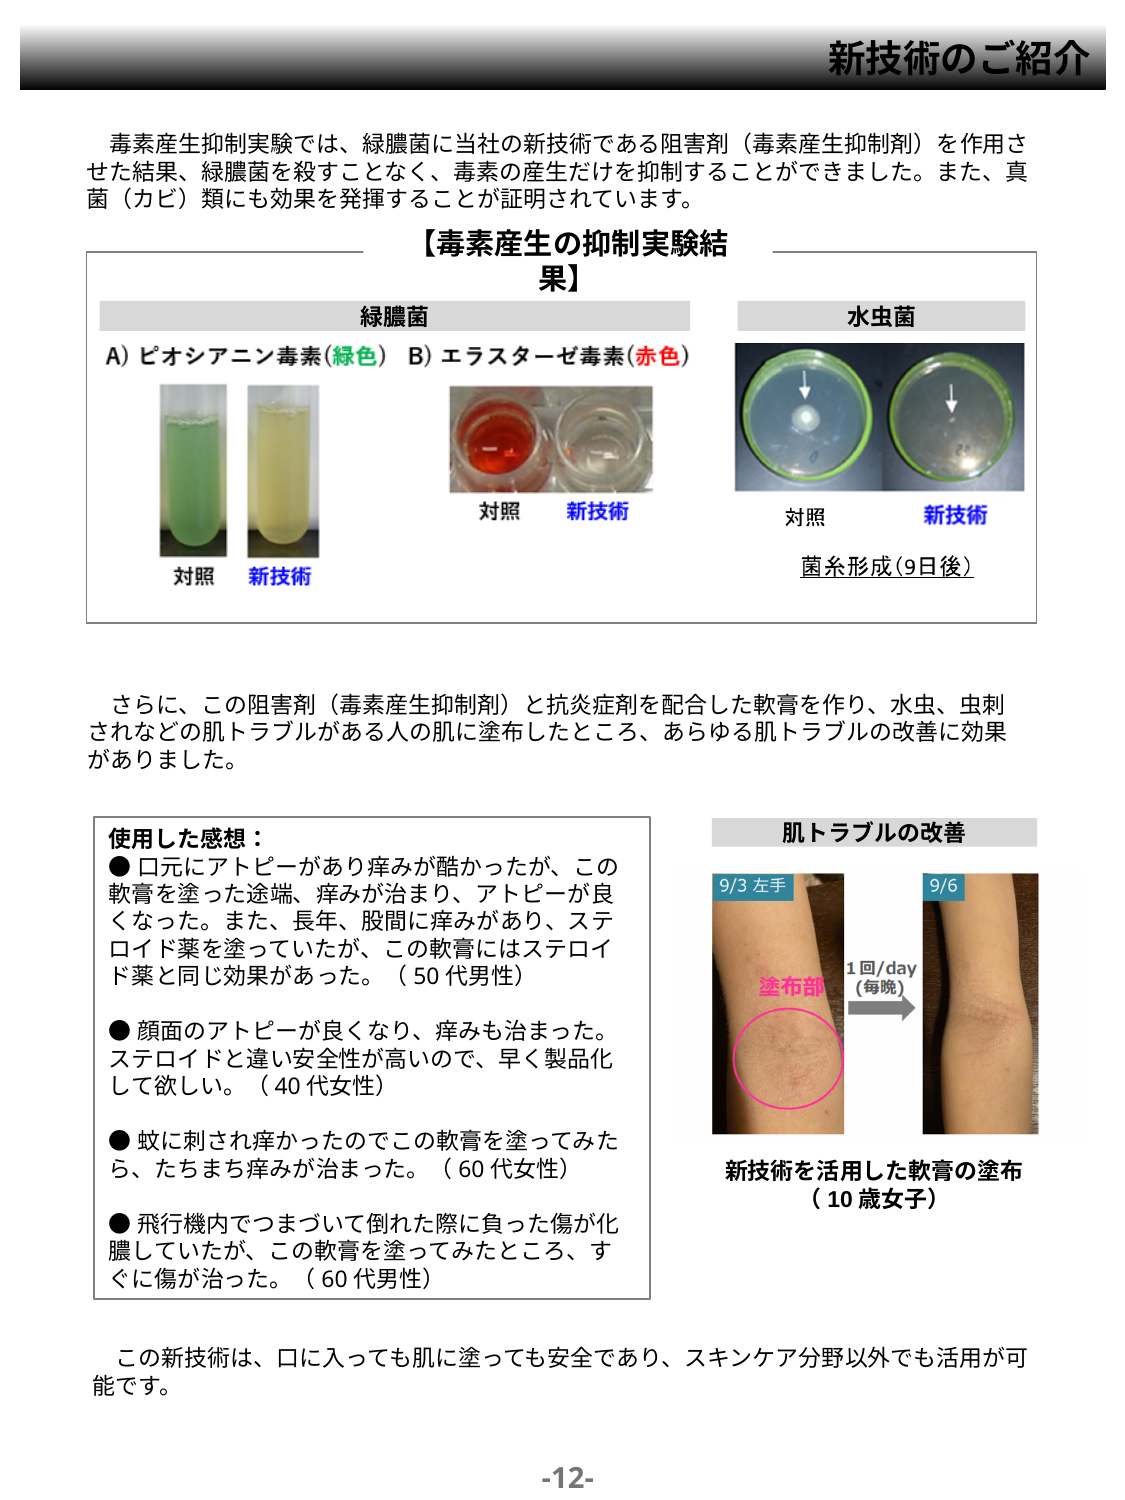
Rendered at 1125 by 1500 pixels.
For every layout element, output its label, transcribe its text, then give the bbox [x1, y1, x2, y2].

text_box 【毒素産生の抑制実験結果】 [363, 245, 773, 276]
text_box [731, 343, 1031, 585]
text_box -12- [441, 1453, 695, 1500]
text_box さらに、この阻害剤（毒素産生抑制剤）と抗炎症剤を配合した軟膏を作り、水虫、虫刺されなどの肌トラブルがある人の肌に塗布したところ、あらゆる肌トラブルの改善に効果がありました。 [72, 682, 1039, 781]
text_box 毒素産生抑制実験では、緑膿菌に当社の新技術である阻害剤（毒素産生抑制剤）を作用させた結果、緑膿菌を殺すことなく、毒素の産生だけを抑制することができました。また、真菌（カビ）類にも効果を発揮することが証明されています。 [71, 122, 1054, 220]
picture [671, 869, 1082, 1145]
text_box この新技術は、口に入っても肌に塗っても安全であり、スキンケア分野以外でも活用が可能です。 [77, 1336, 1047, 1407]
text_box 肌トラブルの改善 [711, 818, 1038, 847]
text_box [86, 251, 1037, 623]
text_box 新技術を活用した軟膏の塗布（10歳女子） [694, 1152, 1055, 1220]
text_box 新技術のご紹介 [20, 25, 1106, 90]
picture [94, 333, 695, 587]
text_box 使用した感想： ●口元にアトピーがあり痒みが酷かったが、この軟膏を塗った途端、痒みが治まり、アトピーが良くなった。また、長年、股間に痒みがあり、ステロイド薬を塗っていたが、この軟膏にはステロイド薬と同じ効果があった。（50代男性） ●顔面のアトピーが良くなり、痒みも治まった。ステロイドと違い安全性が高いので、早く製品化して欲しい。（40代女性） ●蚊に刺され痒かったのでこの軟膏を塗ってみたら、たちまち痒みが治まった。（60代女性） ●飛行機内でつまづいて倒れた際に負った傷が化膿していたが、この軟膏を塗ってみたところ、すぐに傷が治った。（60代男性） [93, 817, 650, 1299]
